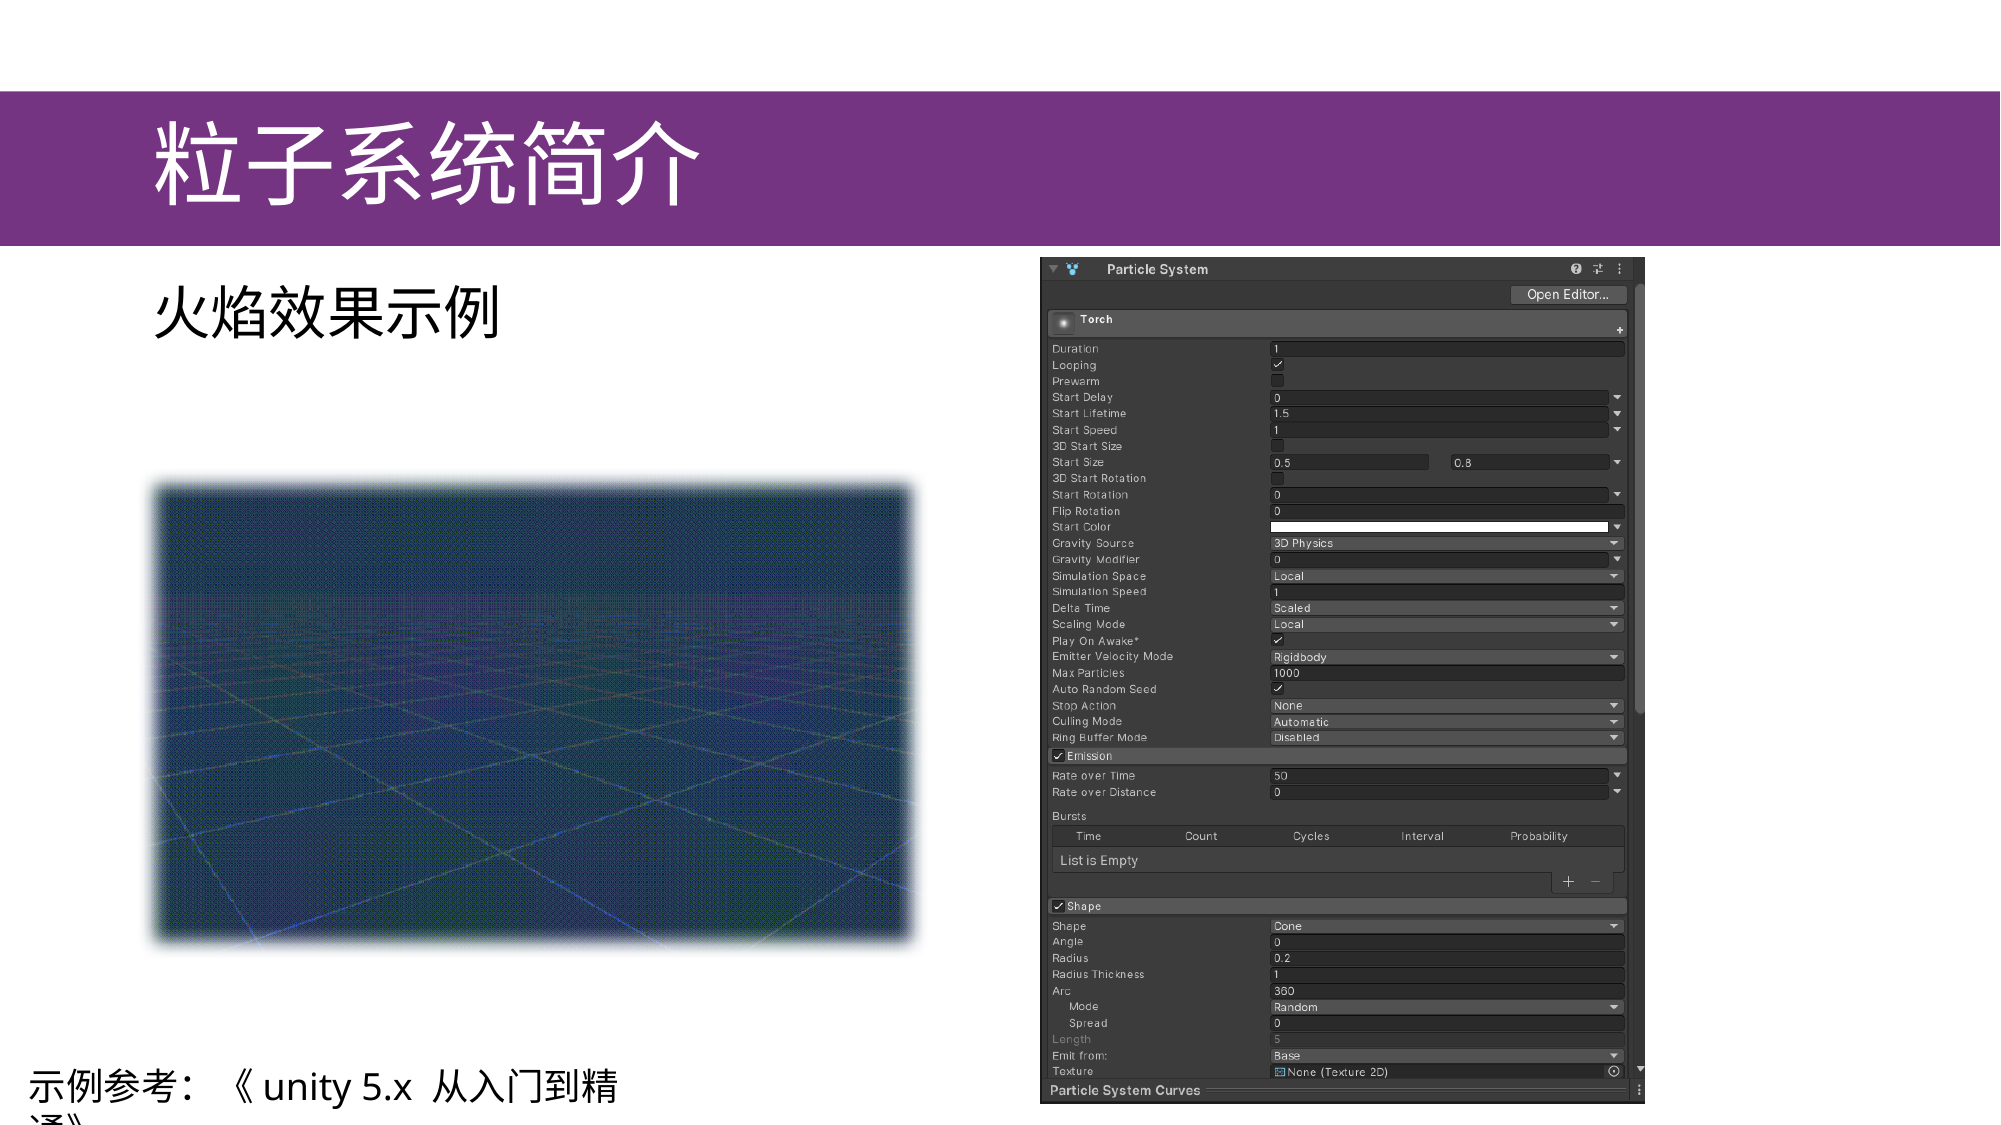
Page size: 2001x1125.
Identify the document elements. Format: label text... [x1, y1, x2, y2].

text_box [0, 90, 137, 247]
text_box 示例参考：《unity 5.x 从入门到精通》 [14, 1055, 697, 1125]
text_box [1863, 90, 2000, 247]
picture [137, 467, 929, 959]
picture [1040, 257, 1645, 1104]
list 火焰效果示例 [137, 233, 823, 353]
title 粒子系统简介 [137, 59, 1863, 278]
